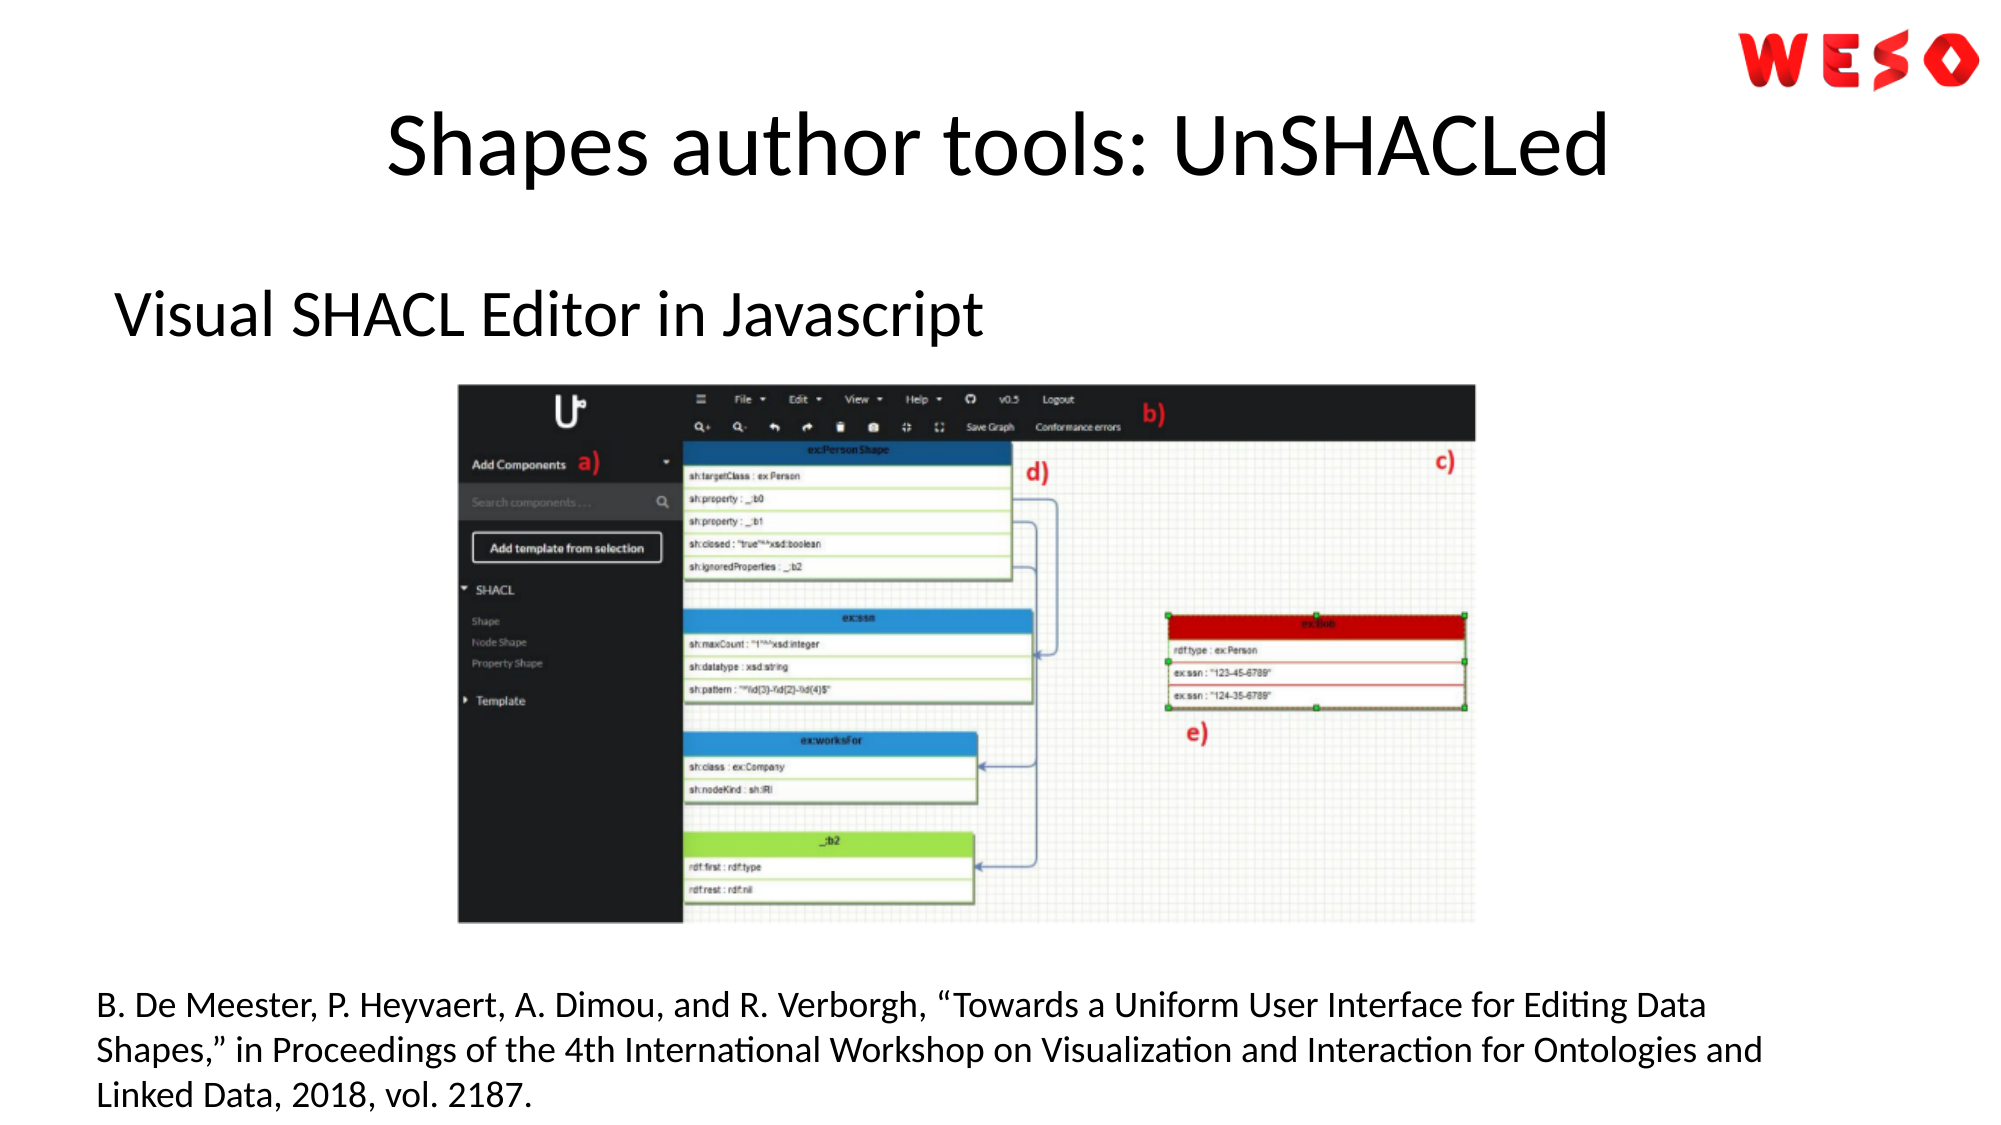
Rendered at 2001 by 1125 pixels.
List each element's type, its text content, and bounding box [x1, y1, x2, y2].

list Visual SHACL Editor in Javascript [99, 262, 1900, 472]
picture [1735, 0, 1984, 186]
title Shapes author tools: UnSHACLed [99, 45, 1900, 233]
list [456, 383, 1477, 924]
text_box B. De Meester, P. Heyvaert, A. Dimou, and R. Verborgh, “Towards a Uniform User Interface for Editing Data Shapes,” in Proceedings of the 4th International Workshop on Visualization and Interaction for Ontologies and Linked Data, 2018, vol. 2187. [81, 972, 1852, 1123]
